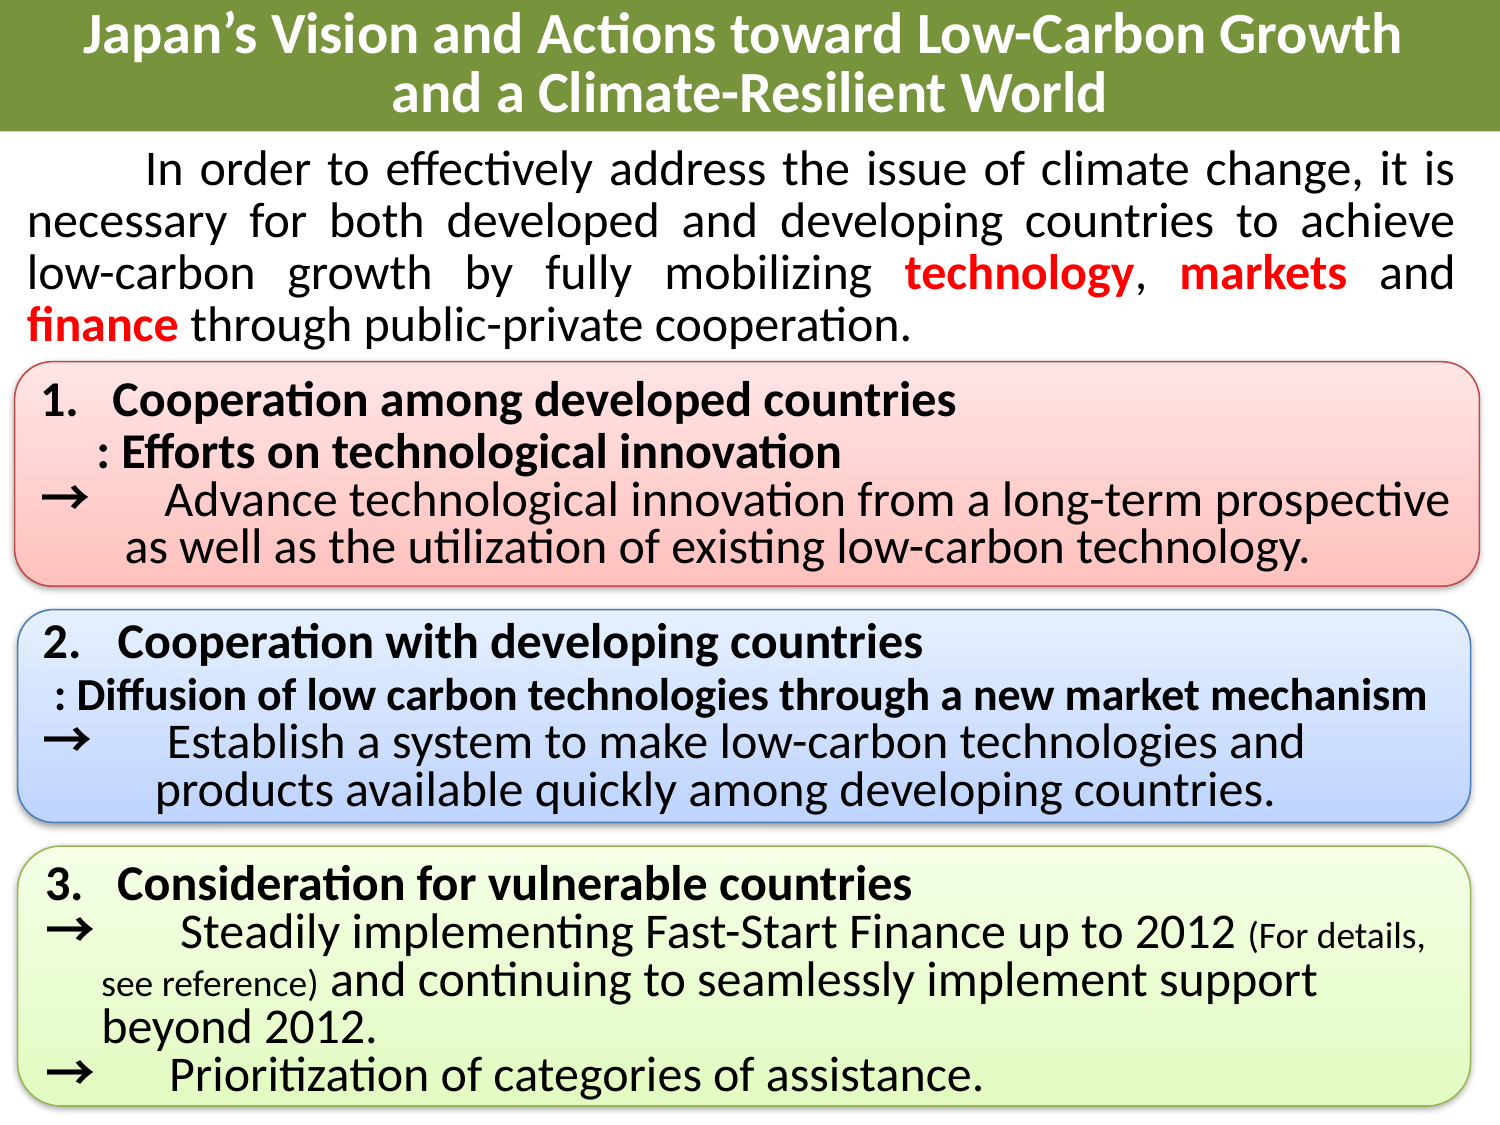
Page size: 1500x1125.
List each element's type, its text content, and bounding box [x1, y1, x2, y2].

text_box Cooperation with developing countries : Diffusion of low carbon technologies through a new market mechanism → Establish a system to make low-carbon technologies and products available quickly among developing countries. [16, 608, 1472, 824]
text_box In order to effectively address the issue of climate change, it is necessary for both developed and developing countries to achieve low-carbon growth by fully mobilizing technology, markets and finance through public-private cooperation. [12, 135, 1471, 359]
text_box Japan’s Vision and Actions toward Low-Carbon Growth and a Climate-Resilient World [0, 0, 1500, 132]
text_box 1. Cooperation among developed countries : Efforts on technological innovation → Advance technological innovation from a long-term prospective as well as the utilization of existing low-carbon technology. [13, 360, 1481, 587]
text_box 3. Consideration for vulnerable countries → Steadily implementing Fast-Start Finance up to 2012 (For details, see reference) and continuing to seamlessly implement support beyond 2012. → Prioritization of categories of assistance. [16, 845, 1472, 1107]
